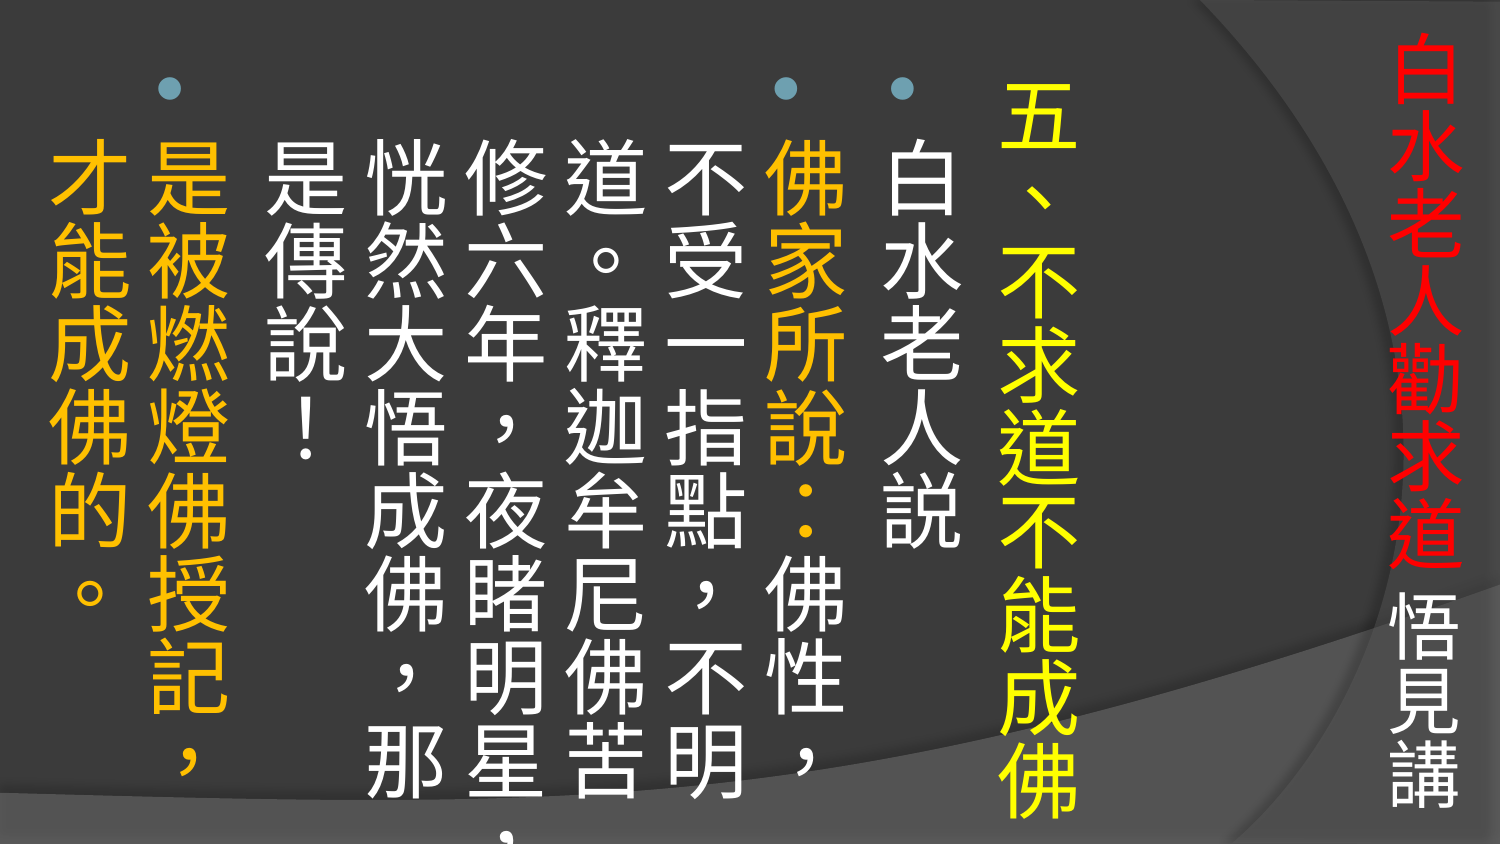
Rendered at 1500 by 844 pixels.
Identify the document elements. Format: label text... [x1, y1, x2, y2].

list 五、不求道不能成佛 白水老人説 佛家所說：佛性，不受一指點，不明道。釋迦牟尼佛苦修六年，夜睹明星，恍然大悟成佛，那是傳說！ 是被燃燈佛授記，才能成佛的。 [29, 52, 1365, 844]
title 白水老人勸求道 悟見講 [1364, 21, 1483, 820]
